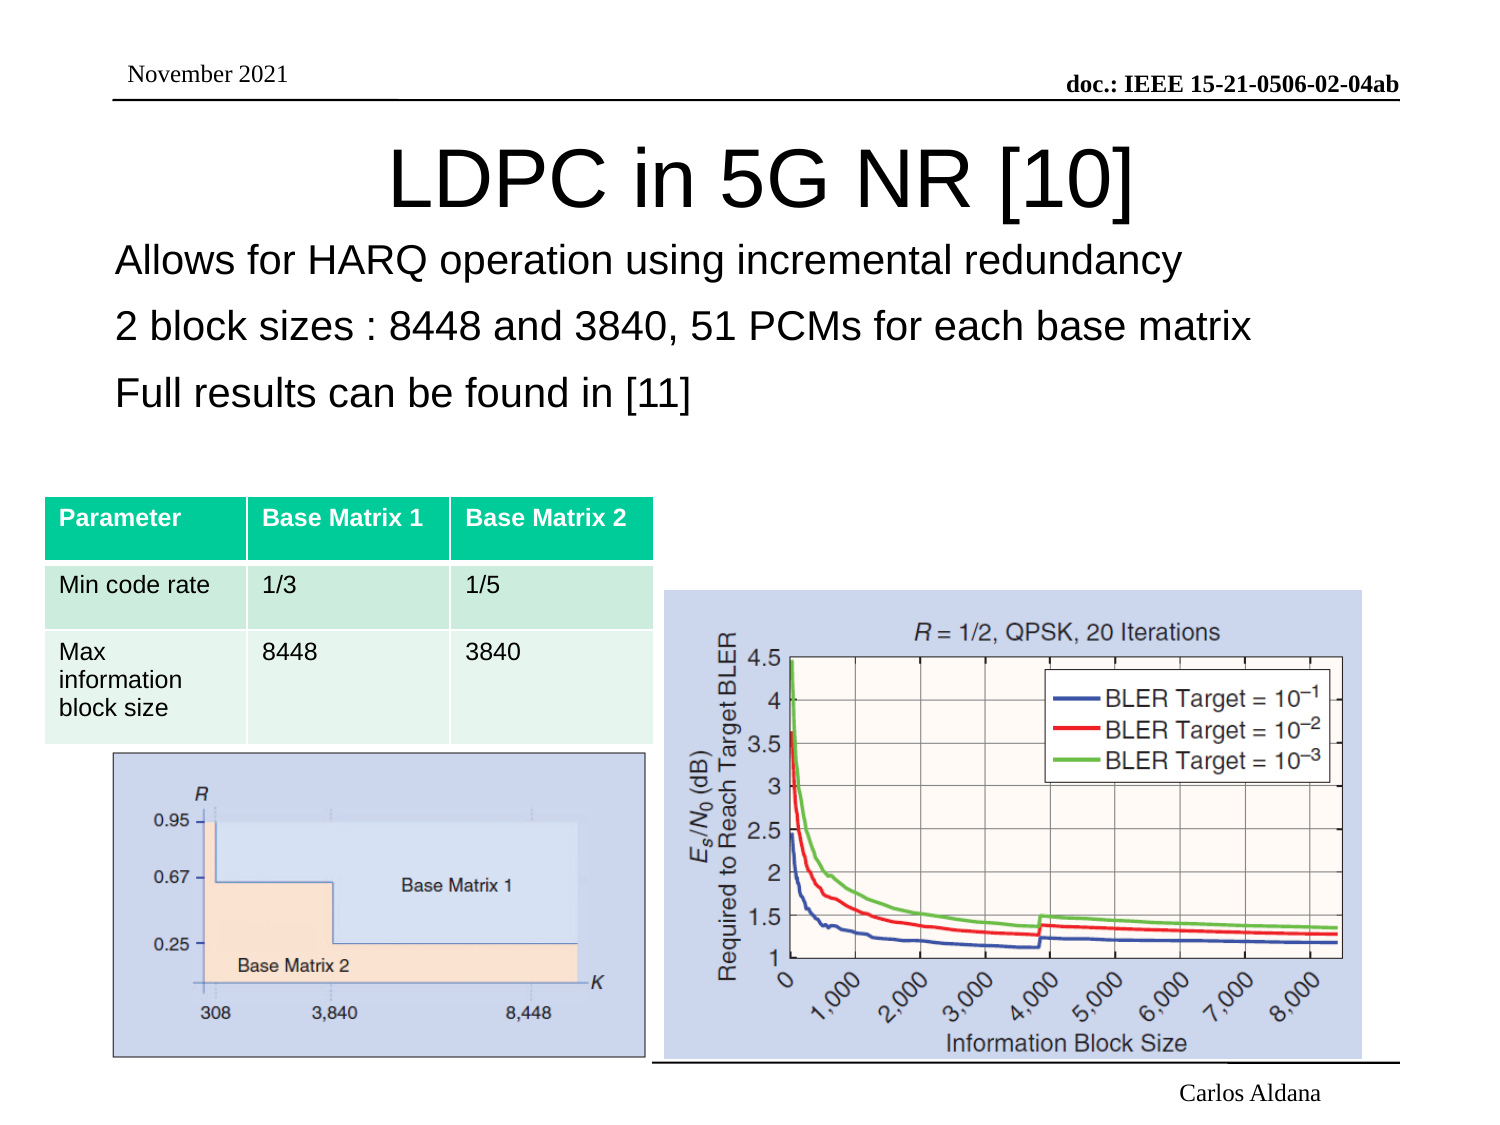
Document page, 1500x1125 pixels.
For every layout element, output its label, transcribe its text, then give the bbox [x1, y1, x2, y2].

table_cell Min code rate [45, 566, 246, 629]
table_cell 3840 [451, 631, 653, 744]
table_cell 1/3 [248, 566, 449, 629]
list Allows for HARQ operation using incremental redundancy 2 block sizes : 8448 and 3840, 51 PCMs for each base matrix Full results can be found in [11] [99, 224, 1374, 1024]
table_cell Max information block size [45, 631, 246, 744]
picture [663, 590, 1362, 1060]
table_header Base Matrix 2 [451, 497, 653, 560]
table_cell 8448 [248, 631, 449, 744]
table_cell 1/5 [451, 566, 653, 629]
table_header Parameter [45, 497, 246, 560]
picture [101, 745, 652, 1065]
title LDPC in 5G NR [10] [125, 112, 1399, 237]
table_header Base Matrix 1 [248, 497, 449, 560]
